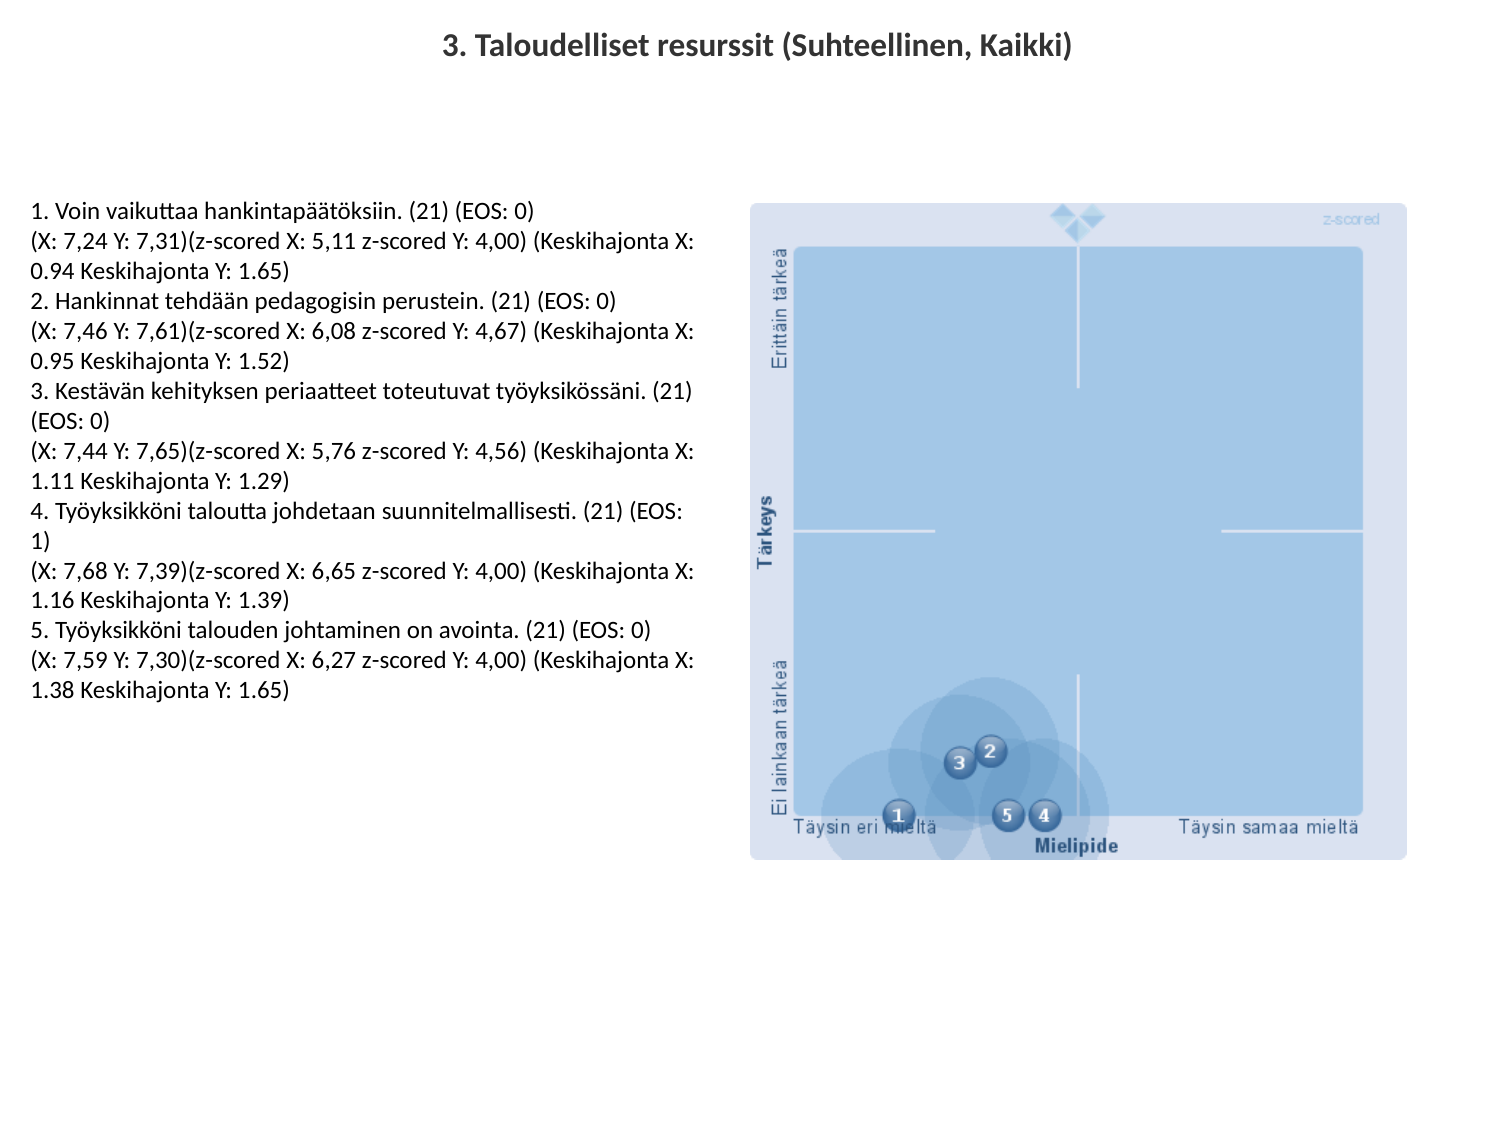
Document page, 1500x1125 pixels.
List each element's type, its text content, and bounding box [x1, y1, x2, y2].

picture [749, 202, 1407, 860]
text_box 1. Voin vaikuttaa hankintapäätöksiin. (21) (EOS: 0) (X: 7,24 Y: 7,31)(z-scored X: 5,11 z-scored Y: 4,00) (Keskihajonta X: 0.94 Keskihajonta Y: 1.65) 2. Hankinnat tehdään pedagogisin perustein. (21) (EOS: 0) (X: 7,46 Y: 7,61)(z-scored X: 6,08 z-scored Y: 4,67) (Keskihajonta X: 0.95 Keskihajonta Y: 1.52) 3. Kestävän kehityksen periaatteet toteutuvat työyksikössäni. (21) (EOS: 0) (X: 7,44 Y: 7,65)(z-scored X: 5,76 z-scored Y: 4,56) (Keskihajonta X: 1.11 Keskihajonta Y: 1.29) 4. Työyksikköni taloutta johdetaan suunnitelmallisesti. (21) (EOS: 1) (X: 7,68 Y: 7,39)(z-scored X: 6,65 z-scored Y: 4,00) (Keskihajonta X: 1.16 Keskihajonta Y: 1.39) 5. Työyksikköni talouden johtaminen on avointa. (21) (EOS: 0) (X: 7,59 Y: 7,30)(z-scored X: 6,27 z-scored Y: 4,00) (Keskihajonta X: 1.38 Keskihajonta Y: 1.65) [15, 187, 719, 742]
text_box 3. Taloudelliset resurssit (Suhteellinen, Kaikki) [15, 15, 1500, 71]
